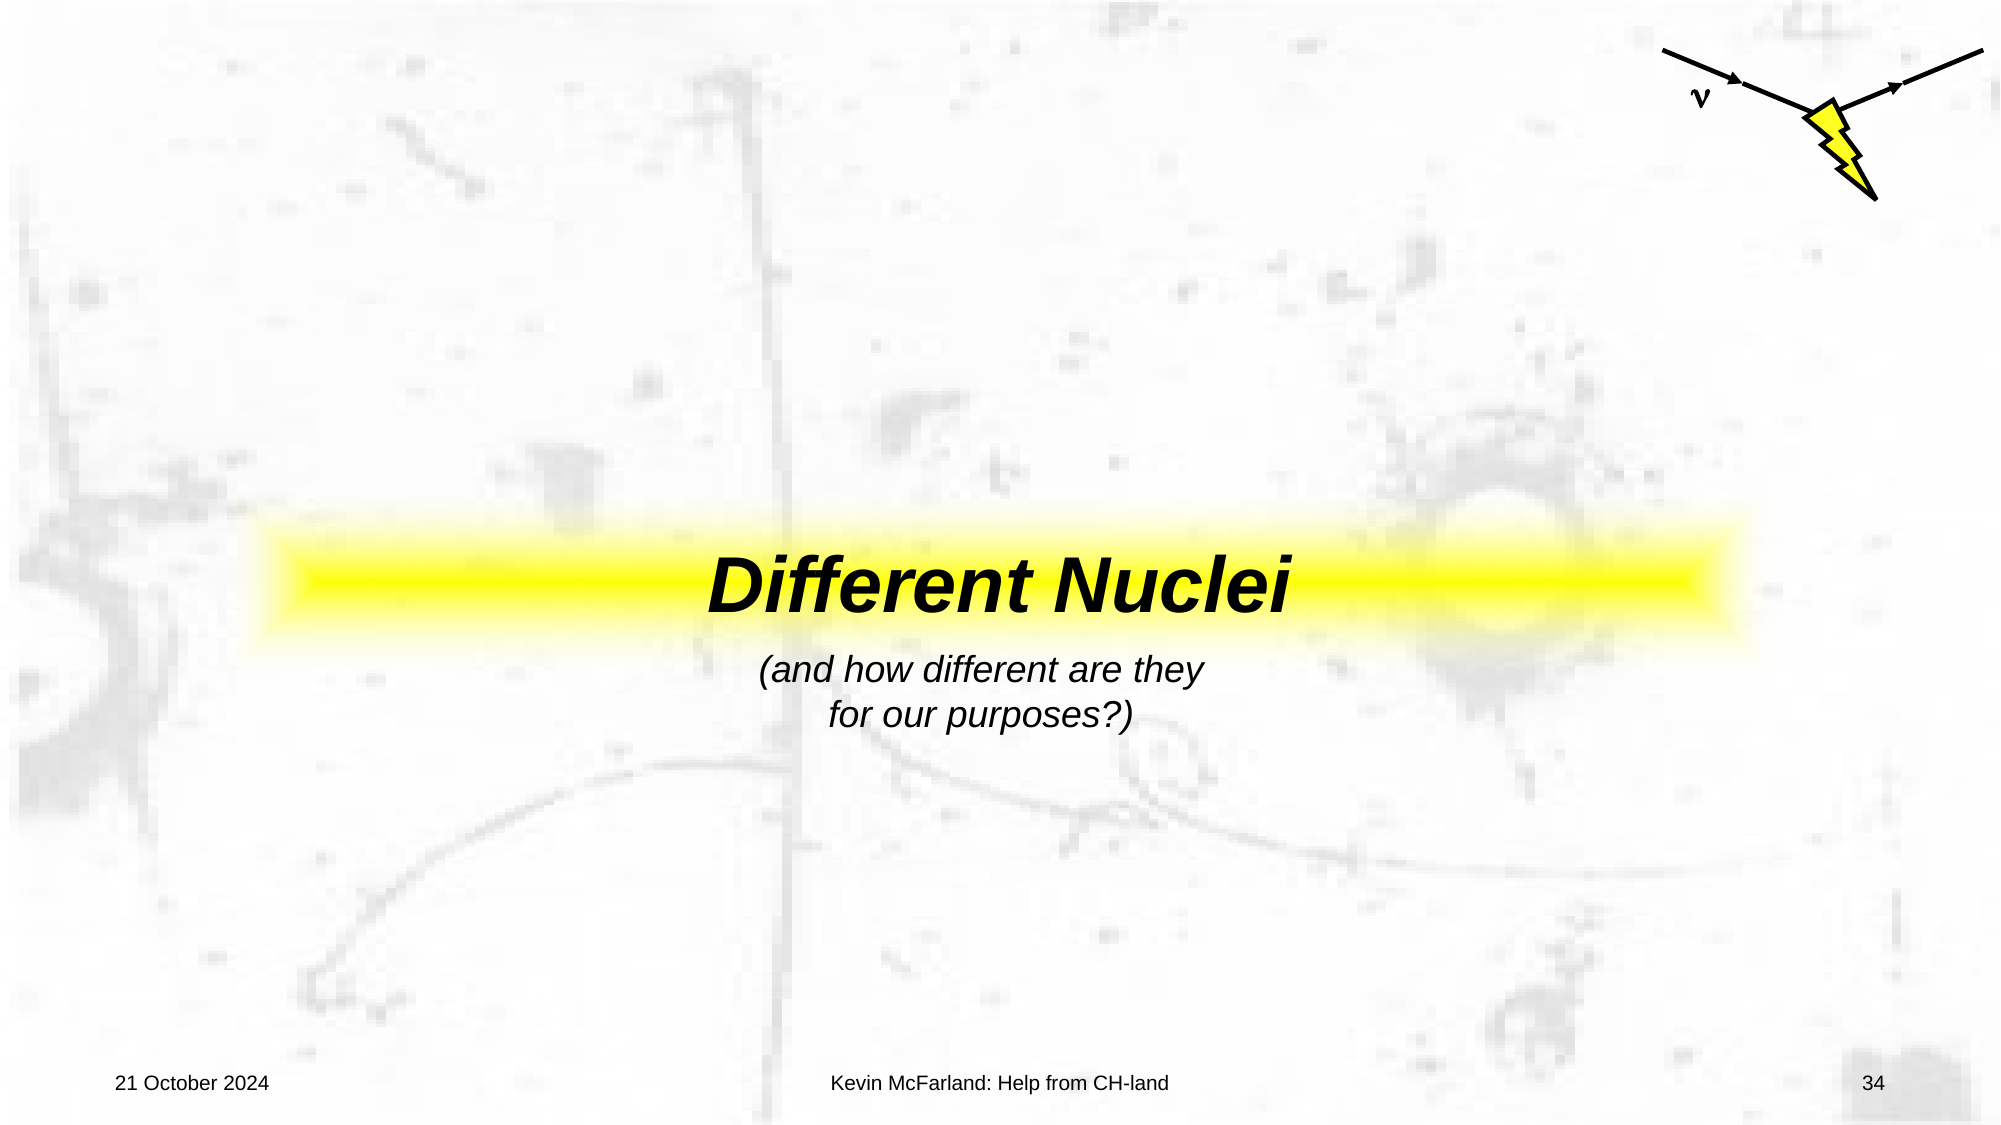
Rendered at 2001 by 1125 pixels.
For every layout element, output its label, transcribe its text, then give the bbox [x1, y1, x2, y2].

slide_number 34 [1433, 1062, 1900, 1100]
picture [0, 0, 2001, 1125]
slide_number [99, 1062, 567, 1100]
footer Kevin McFarland: Help from CH-land [683, 1062, 1317, 1100]
title Different Nuclei [225, 487, 1775, 675]
text_box (and how different are they for our purposes?) [724, 637, 1238, 743]
